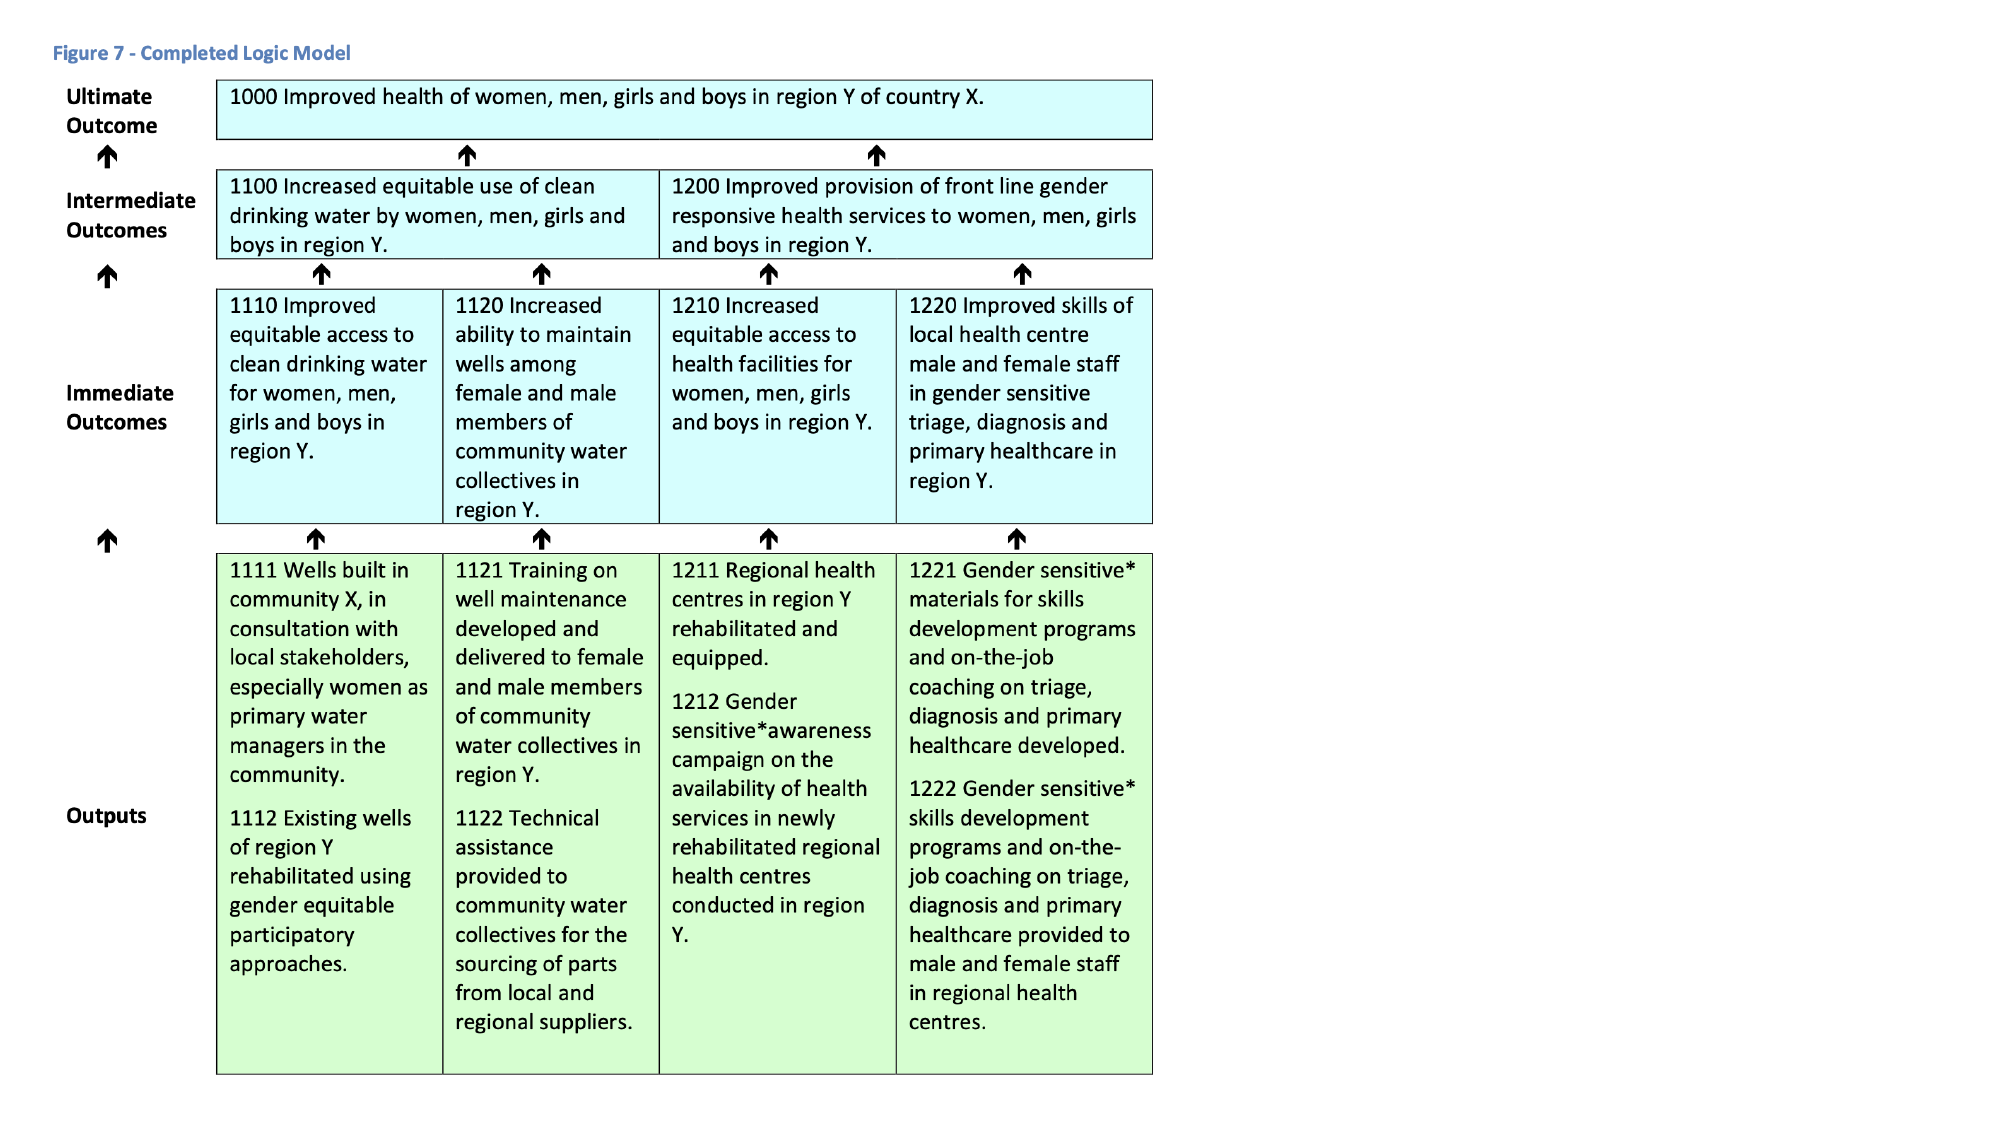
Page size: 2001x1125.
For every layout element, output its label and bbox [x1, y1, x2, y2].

picture [33, 33, 1173, 1092]
